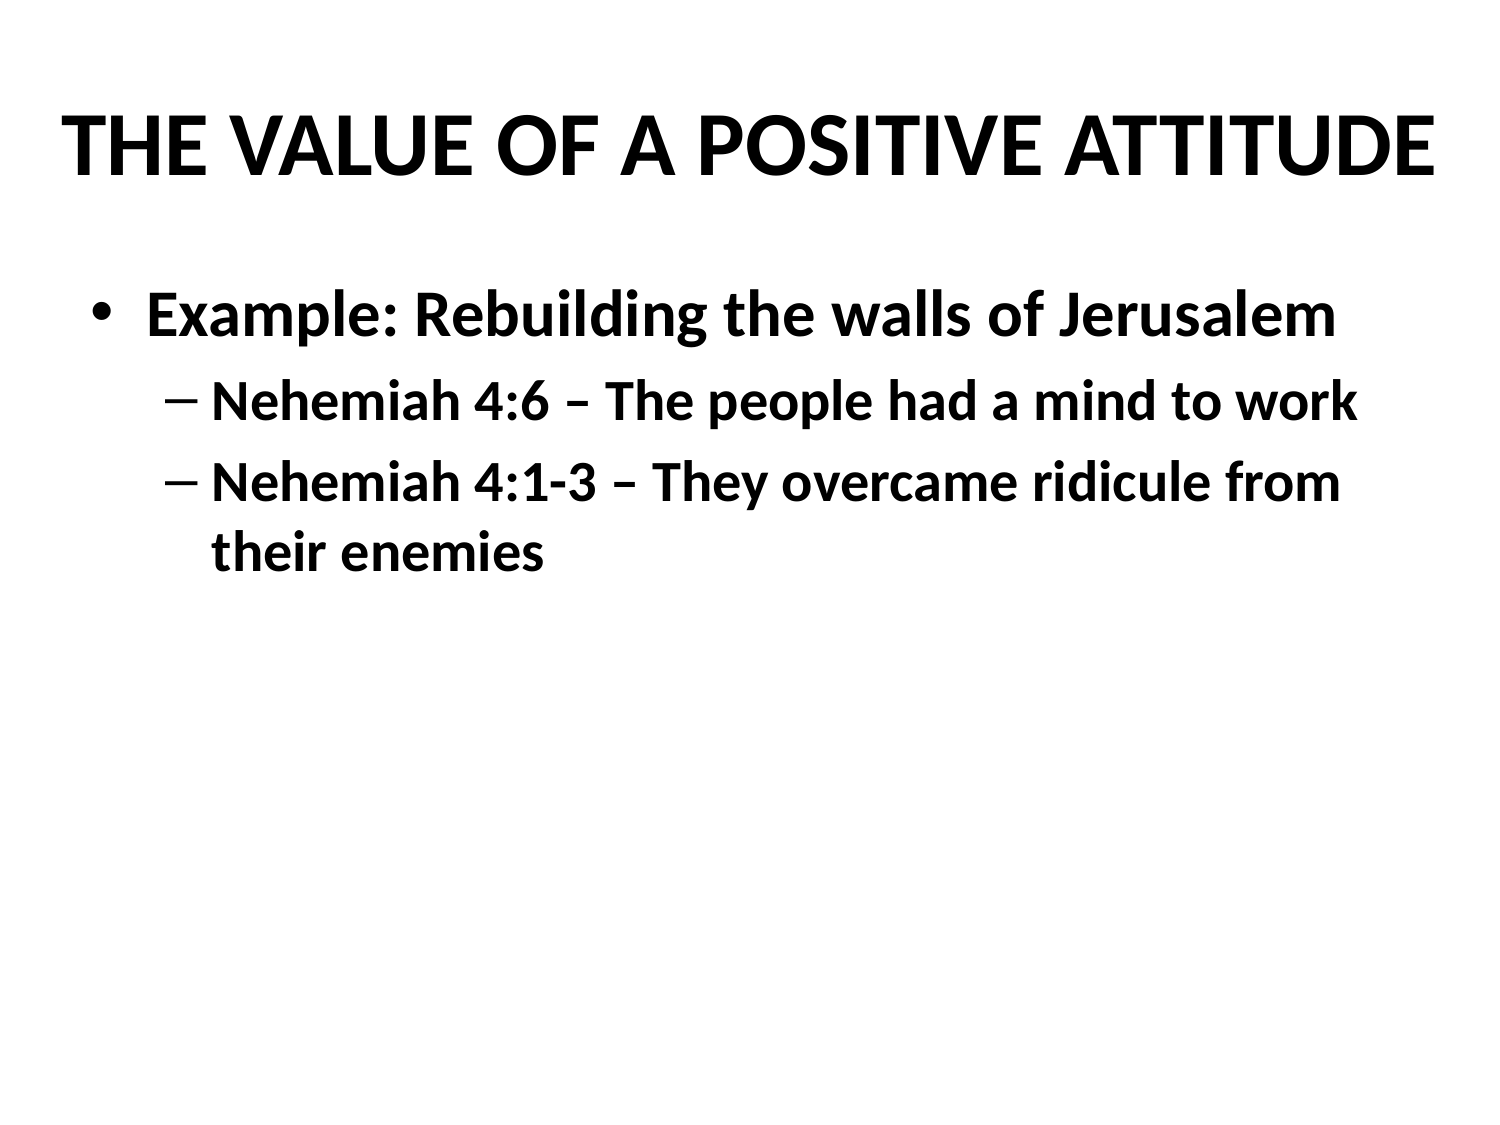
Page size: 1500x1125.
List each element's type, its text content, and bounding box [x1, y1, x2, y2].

title THE VALUE OF A POSITIVE ATTITUDE [0, 45, 1500, 233]
list Example: Rebuilding the walls of Jerusalem Nehemiah 4:6 – The people had a mind to work Nehemiah 4:1-3 – They overcame ridicule from their enemies [75, 262, 1425, 1005]
